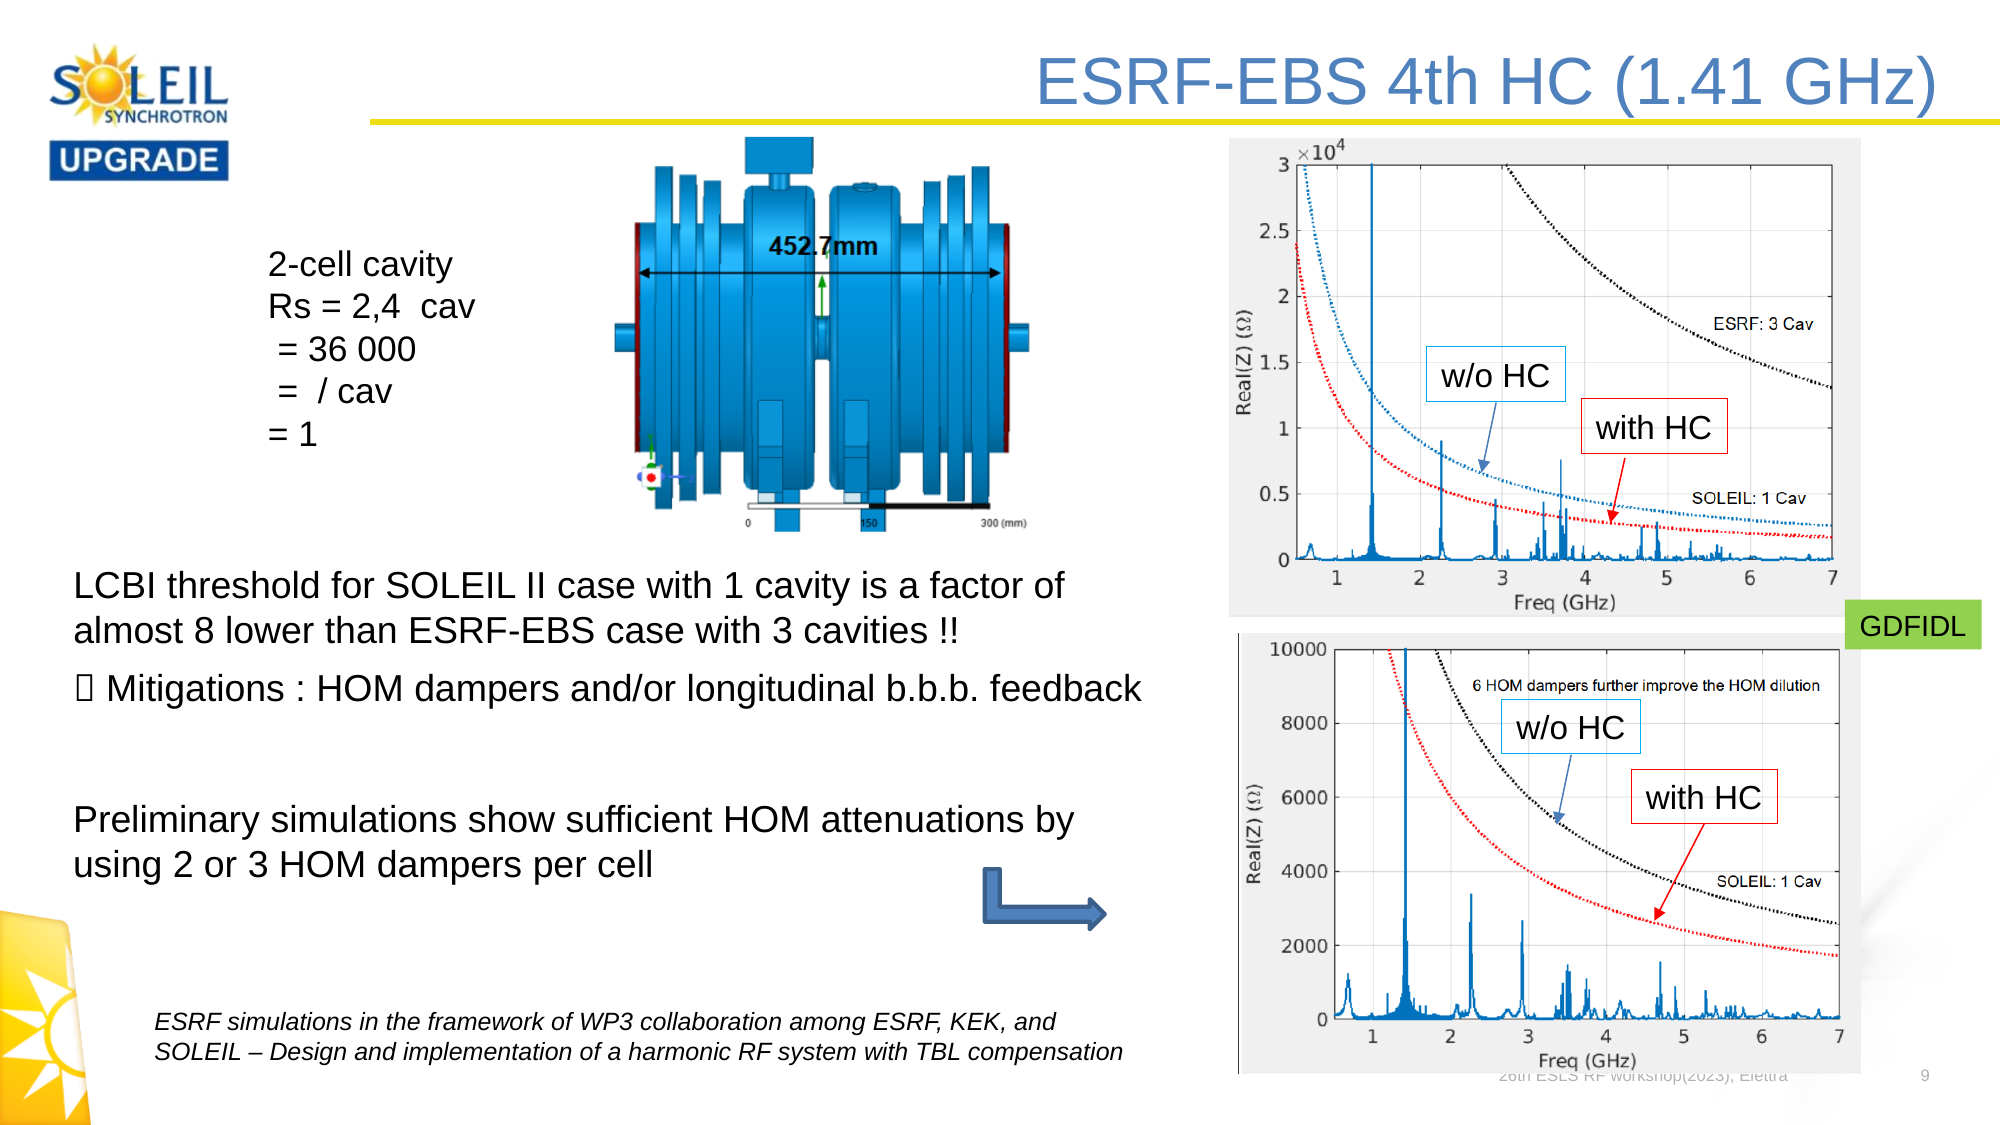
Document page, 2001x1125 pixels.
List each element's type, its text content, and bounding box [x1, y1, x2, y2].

slide_number 9 [1826, 1044, 1945, 1105]
text_box LCBI threshold for SOLEIL II case with 1 cavity is a factor of almost 8 lower than ESRF-EBS case with 3 cavities !!  Mitigations : HOM dampers and/or longitudinal b.b.b. feedback [58, 553, 1186, 716]
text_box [1481, 402, 1497, 473]
title ESRF-EBS 4th HC (1.41 GHz) [370, 31, 1956, 125]
footer 26th ESLS RF workshop(2023), Elettra [685, 1045, 1804, 1105]
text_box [1653, 824, 1705, 922]
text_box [1610, 457, 1626, 524]
picture [0, 0, 2001, 1125]
text_box ESRF simulations in the framework of WP3 collaboration among ESRF, KEK, and SOLEIL – Design and implementation of a harmonic RF system with TBL compensation [139, 998, 1141, 1103]
text_box Preliminary simulations show sufficient HOM attenuations by using 2 or 3 HOM dampers per cell [58, 787, 1106, 893]
text_box [982, 867, 1107, 932]
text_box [1556, 754, 1572, 825]
text_box GDFIDL [1844, 599, 1982, 650]
